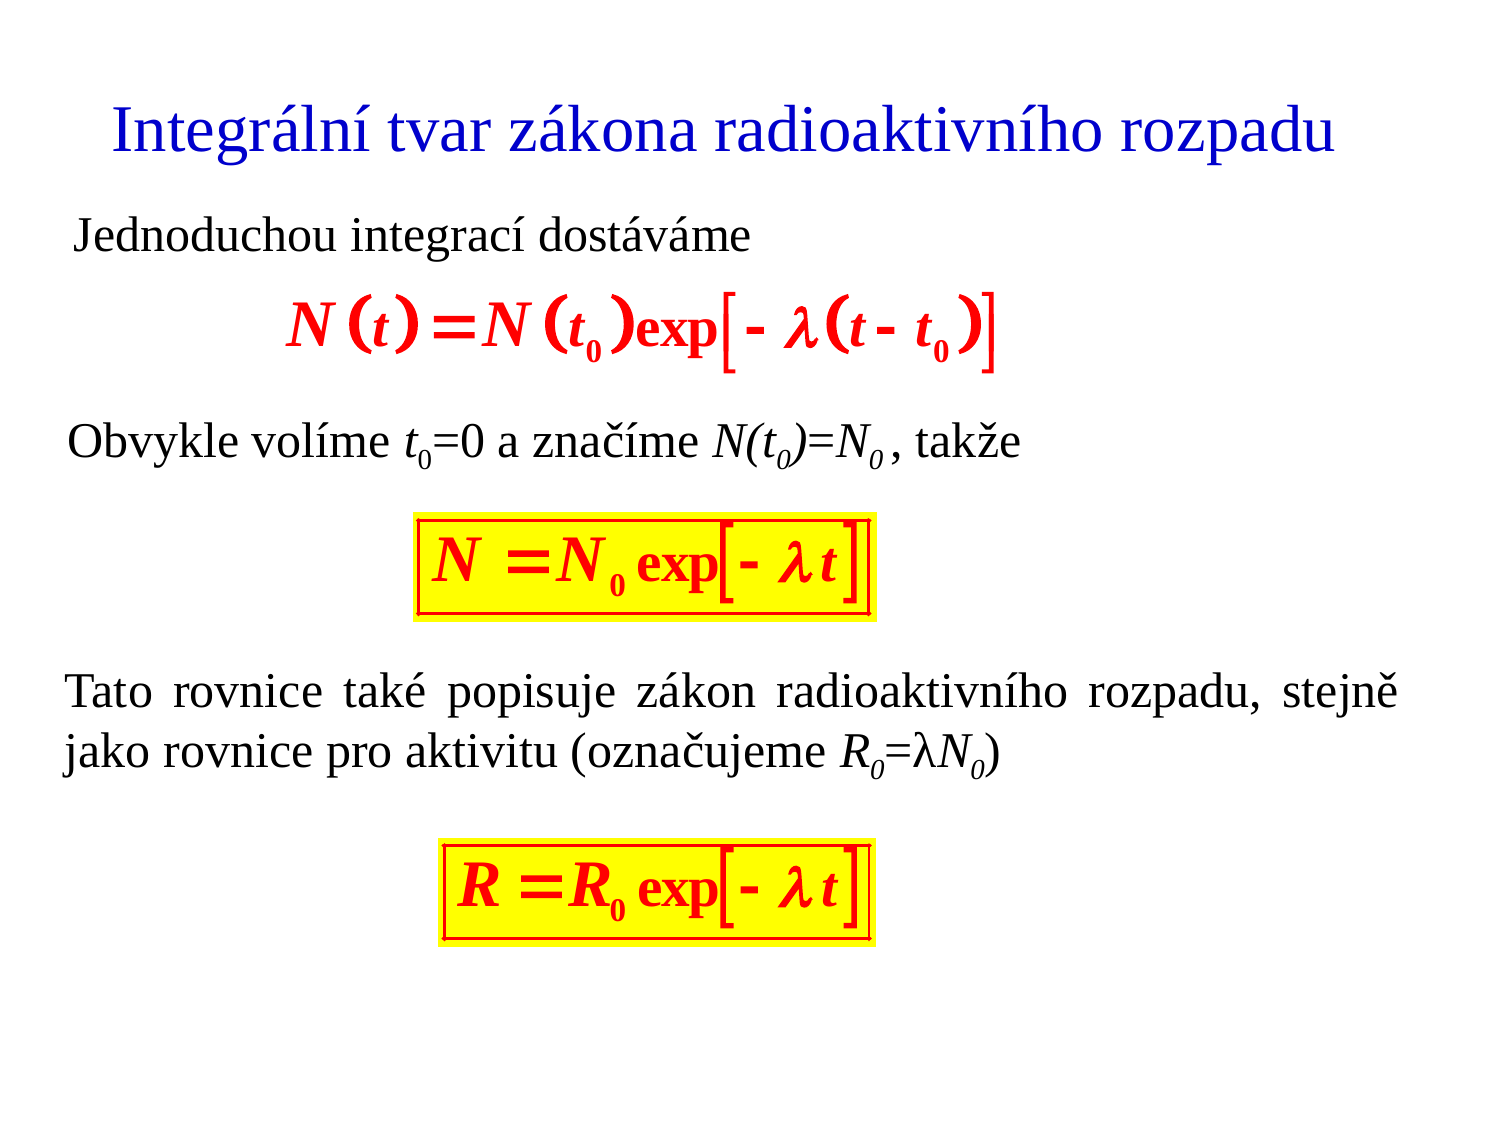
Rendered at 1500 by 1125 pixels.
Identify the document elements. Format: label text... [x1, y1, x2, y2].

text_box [278, 287, 1011, 378]
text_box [412, 512, 878, 622]
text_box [437, 837, 877, 948]
text_box Jednoduchou integrací dostáváme [59, 194, 768, 269]
title Integrální tvar zákona radioaktivního rozpadu [50, 75, 1400, 175]
text_box Obvykle volíme t0=0 a značíme N(t0)=N0 , takže [52, 399, 1037, 483]
text_box Tato rovnice také popisuje zákon radioaktivního rozpadu, stejně jako rovnice pro aktivitu (označujeme R0=λN0) [49, 649, 1416, 793]
